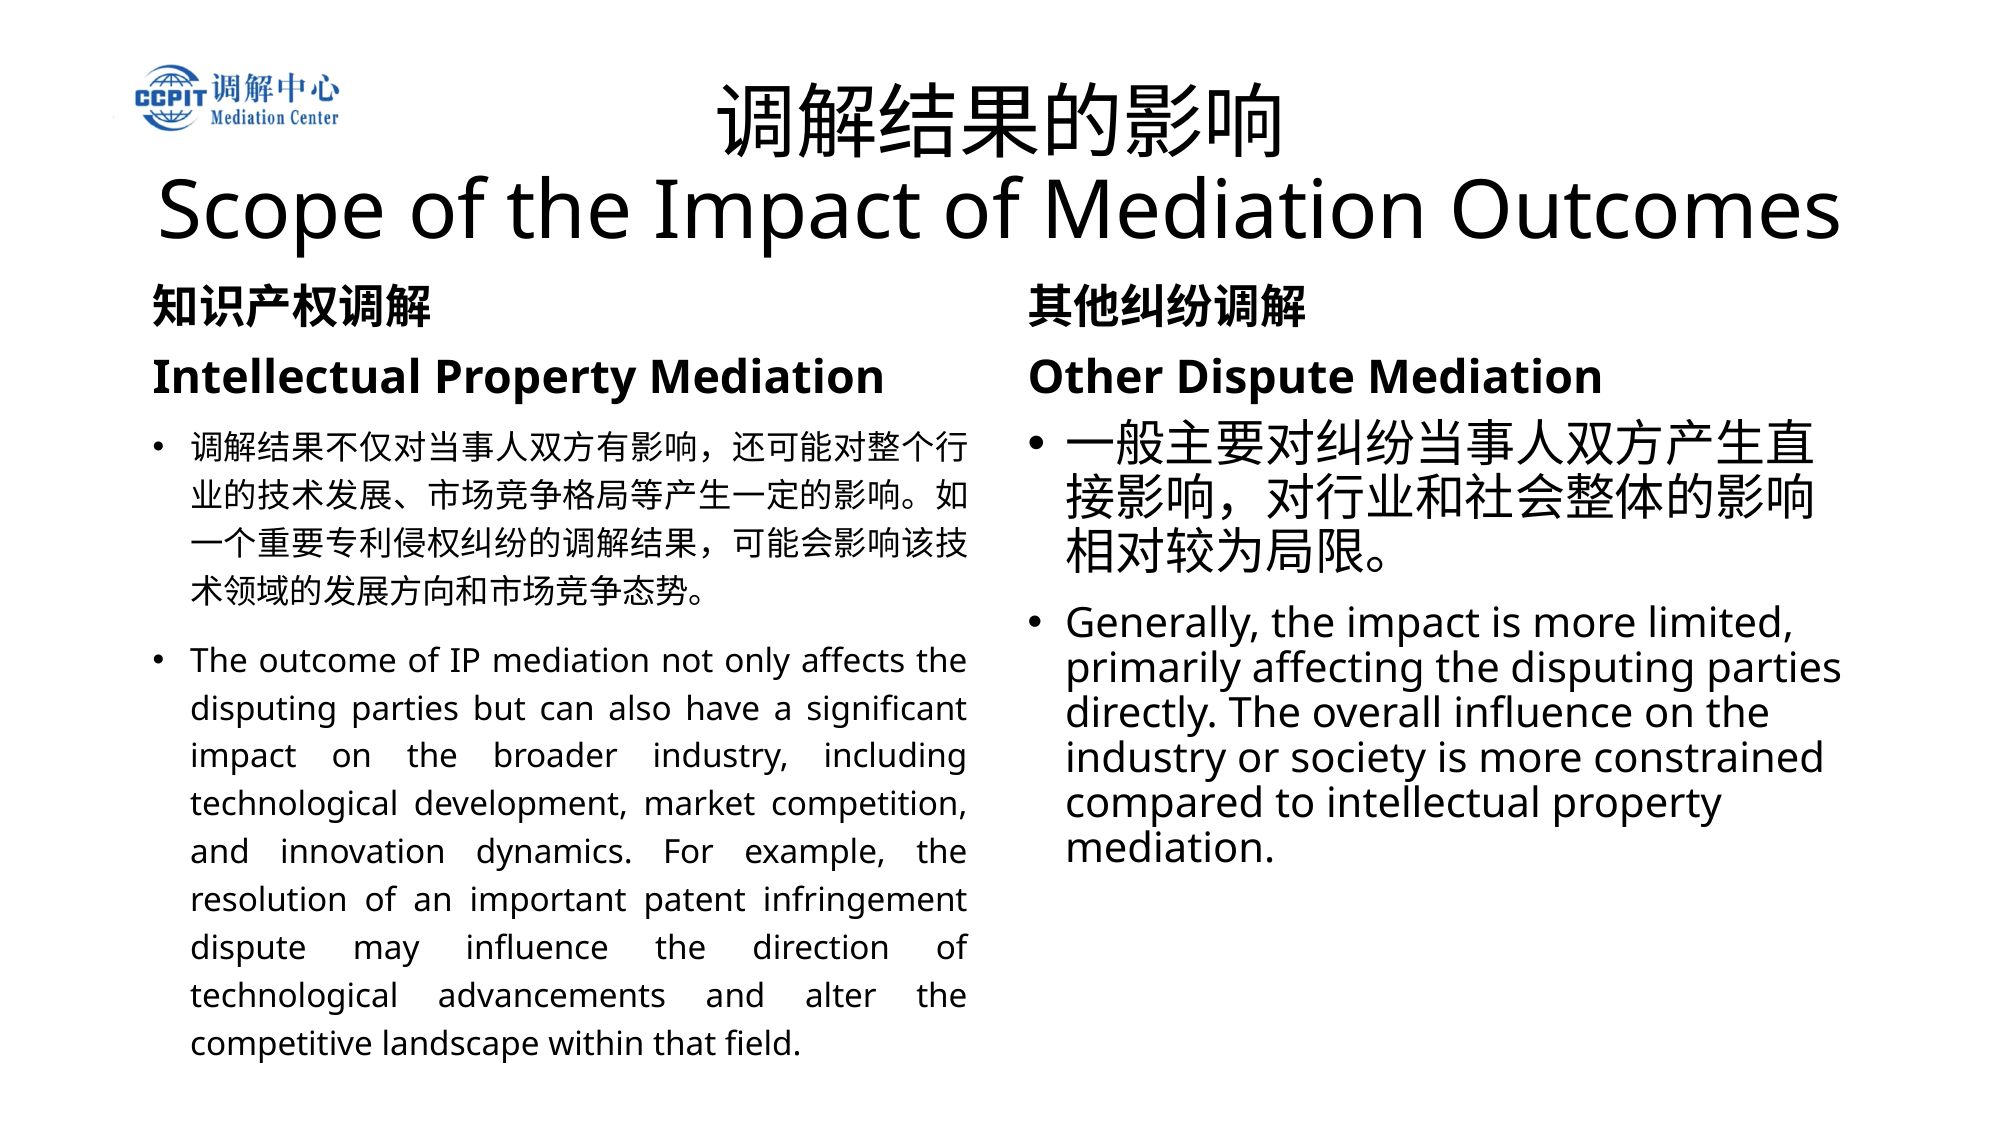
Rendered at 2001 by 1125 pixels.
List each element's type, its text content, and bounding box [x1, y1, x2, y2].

picture [113, 49, 386, 147]
list 知识产权调解 Intellectual Property Mediation [137, 275, 984, 410]
list 其他纠纷调解 Other Dispute Mediation [1012, 275, 1863, 410]
list 调解结果不仅对当事人双方有影响，还可能对整个行业的技术发展、市场竞争格局等产生一定的影响。如一个重要专利侵权纠纷的调解结果，可能会影响该技术领域的发展方向和市场竞争态势。 The outcome of IP mediation not only affects the disputing parties but can also have a significant impact on the broader industry, including technological development, market competition, and innovation dynamics. For example, the resolution of an important patent infringement dispute may influence the direction of technological advancements and alter the competitive landscape within that field. [137, 410, 984, 1111]
title 调解结果的影响 Scope of the Impact of Mediation Outcomes [137, 59, 1863, 278]
list 一般主要对纠纷当事人双方产生直接影响，对行业和社会整体的影响相对较为局限。 Generally, the impact is more limited, primarily affecting the disputing parties directly. The overall influence on the industry or society is more constrained compared to intellectual property mediation. [1012, 410, 1863, 1016]
